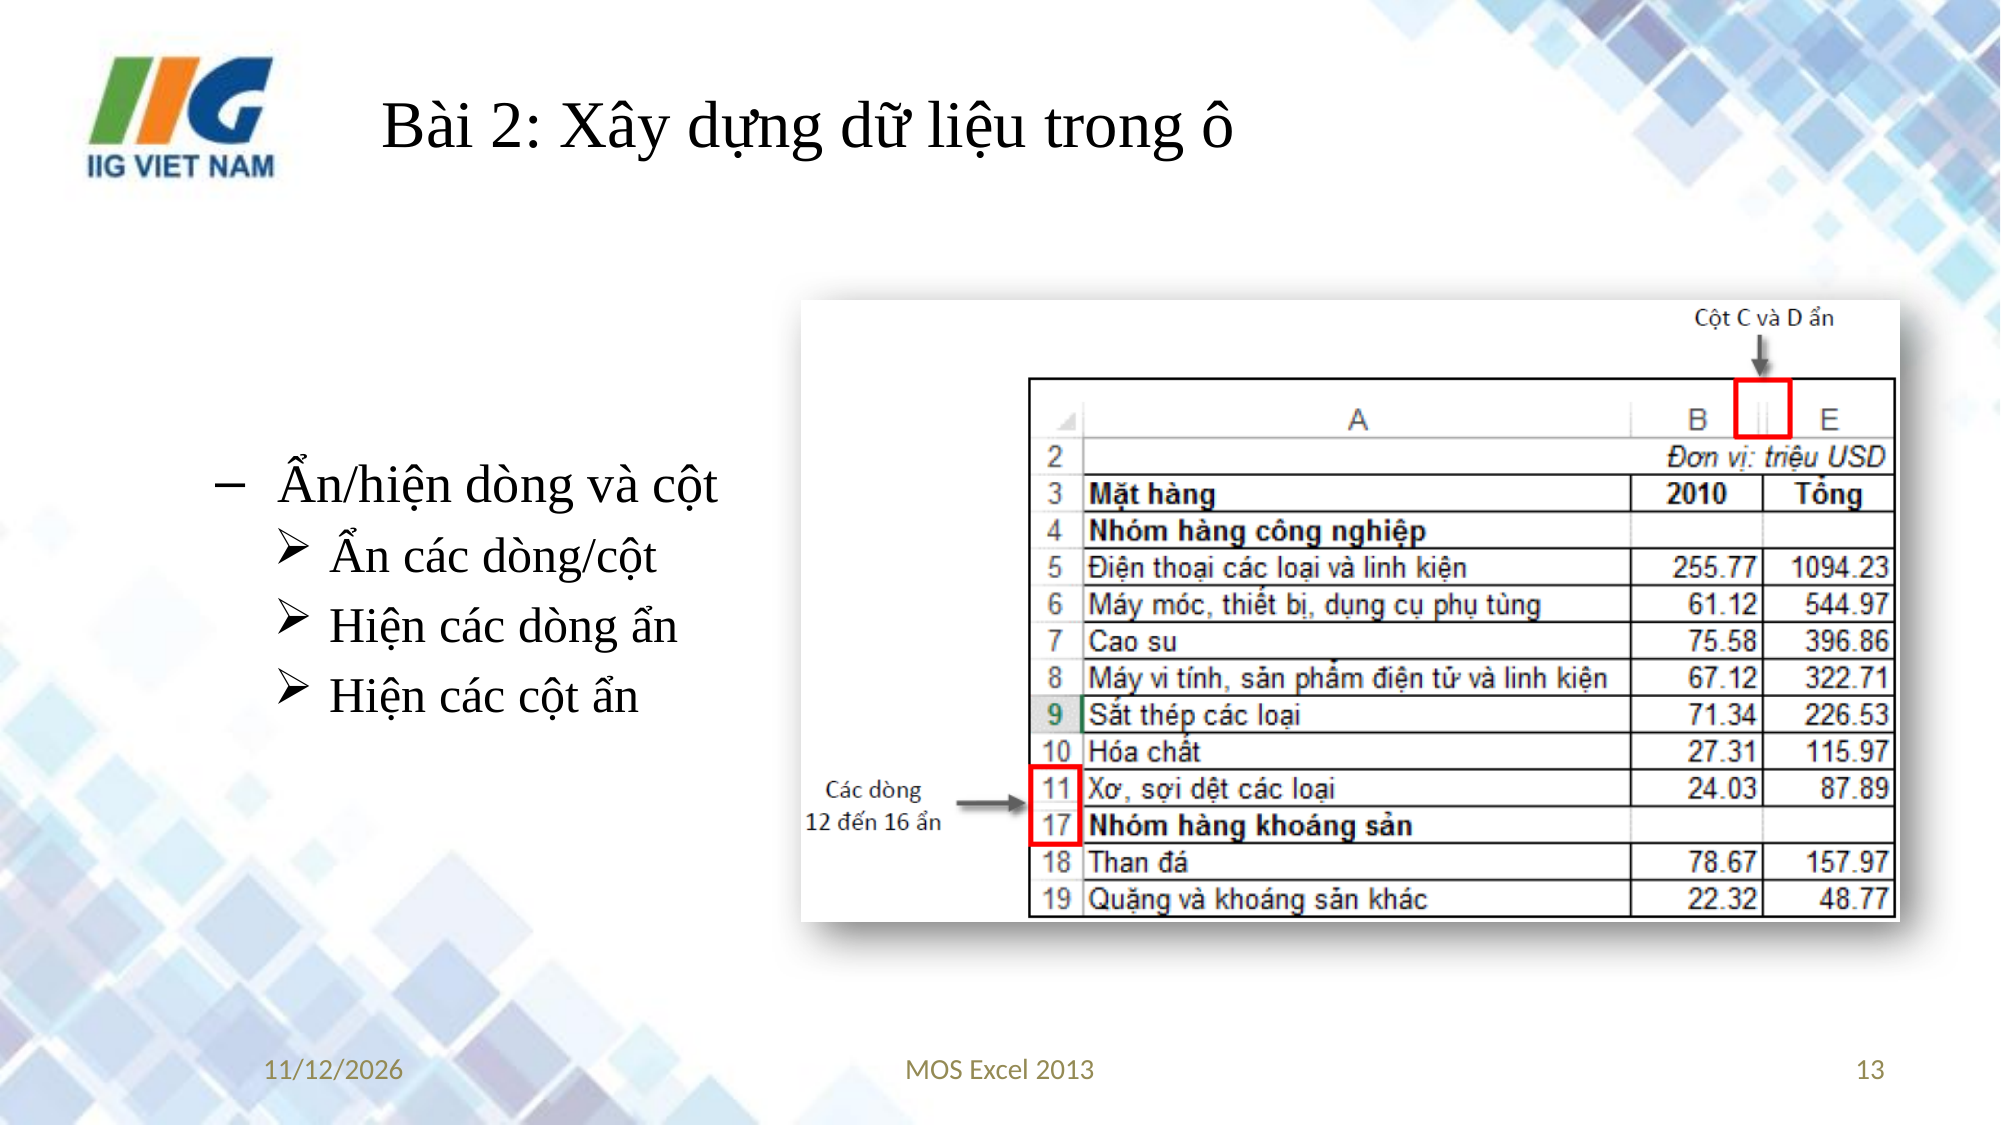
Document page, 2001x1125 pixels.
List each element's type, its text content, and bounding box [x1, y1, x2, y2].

footer MOS Excel 2013 [683, 1042, 1317, 1103]
slide_number 13 [1433, 1042, 1900, 1103]
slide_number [99, 1042, 567, 1103]
title Bài 2: Xây dựng dữ liệu trong ô [366, 62, 1900, 180]
picture [0, 0, 2001, 1125]
list Ẩn/hiện dòng và cột Ẩn các dòng/cột Hiện các dòng ẩn Hiện các cột ẩn [99, 214, 762, 956]
